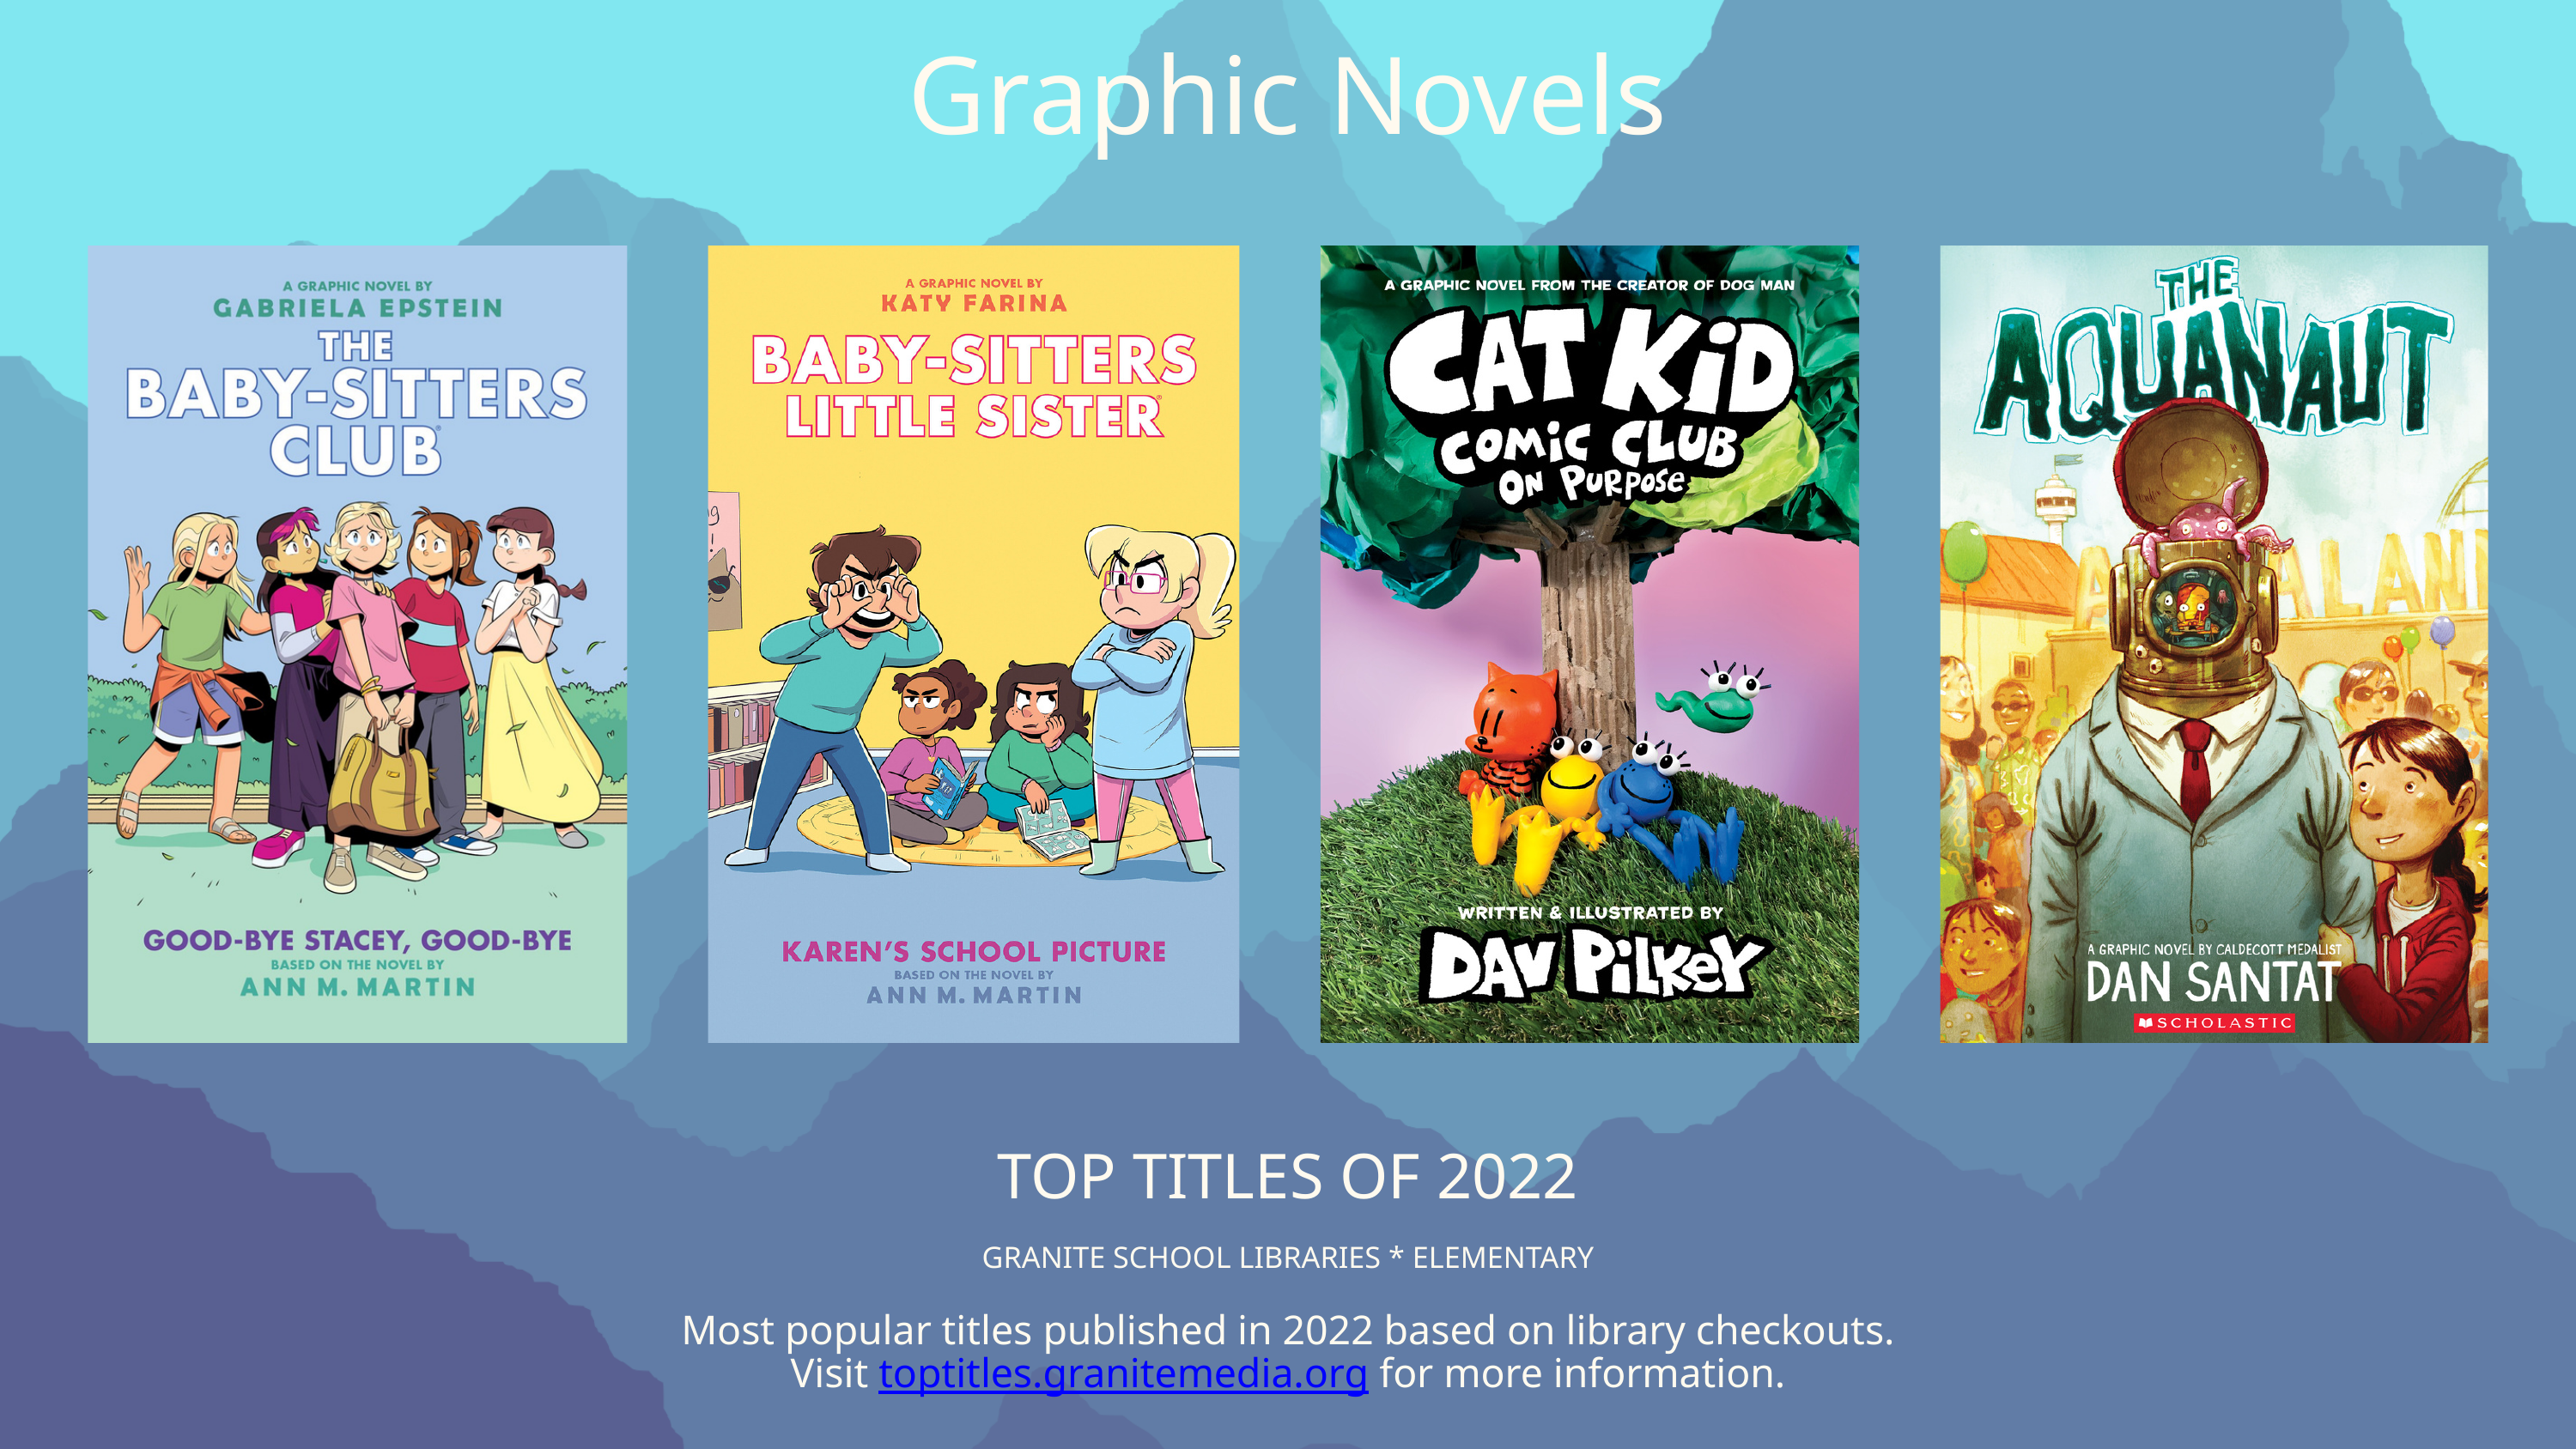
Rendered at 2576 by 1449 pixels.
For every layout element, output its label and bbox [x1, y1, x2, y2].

picture [0, 0, 2576, 1449]
text_box [87, 246, 2488, 1043]
text_box [279, 1134, 2297, 1402]
